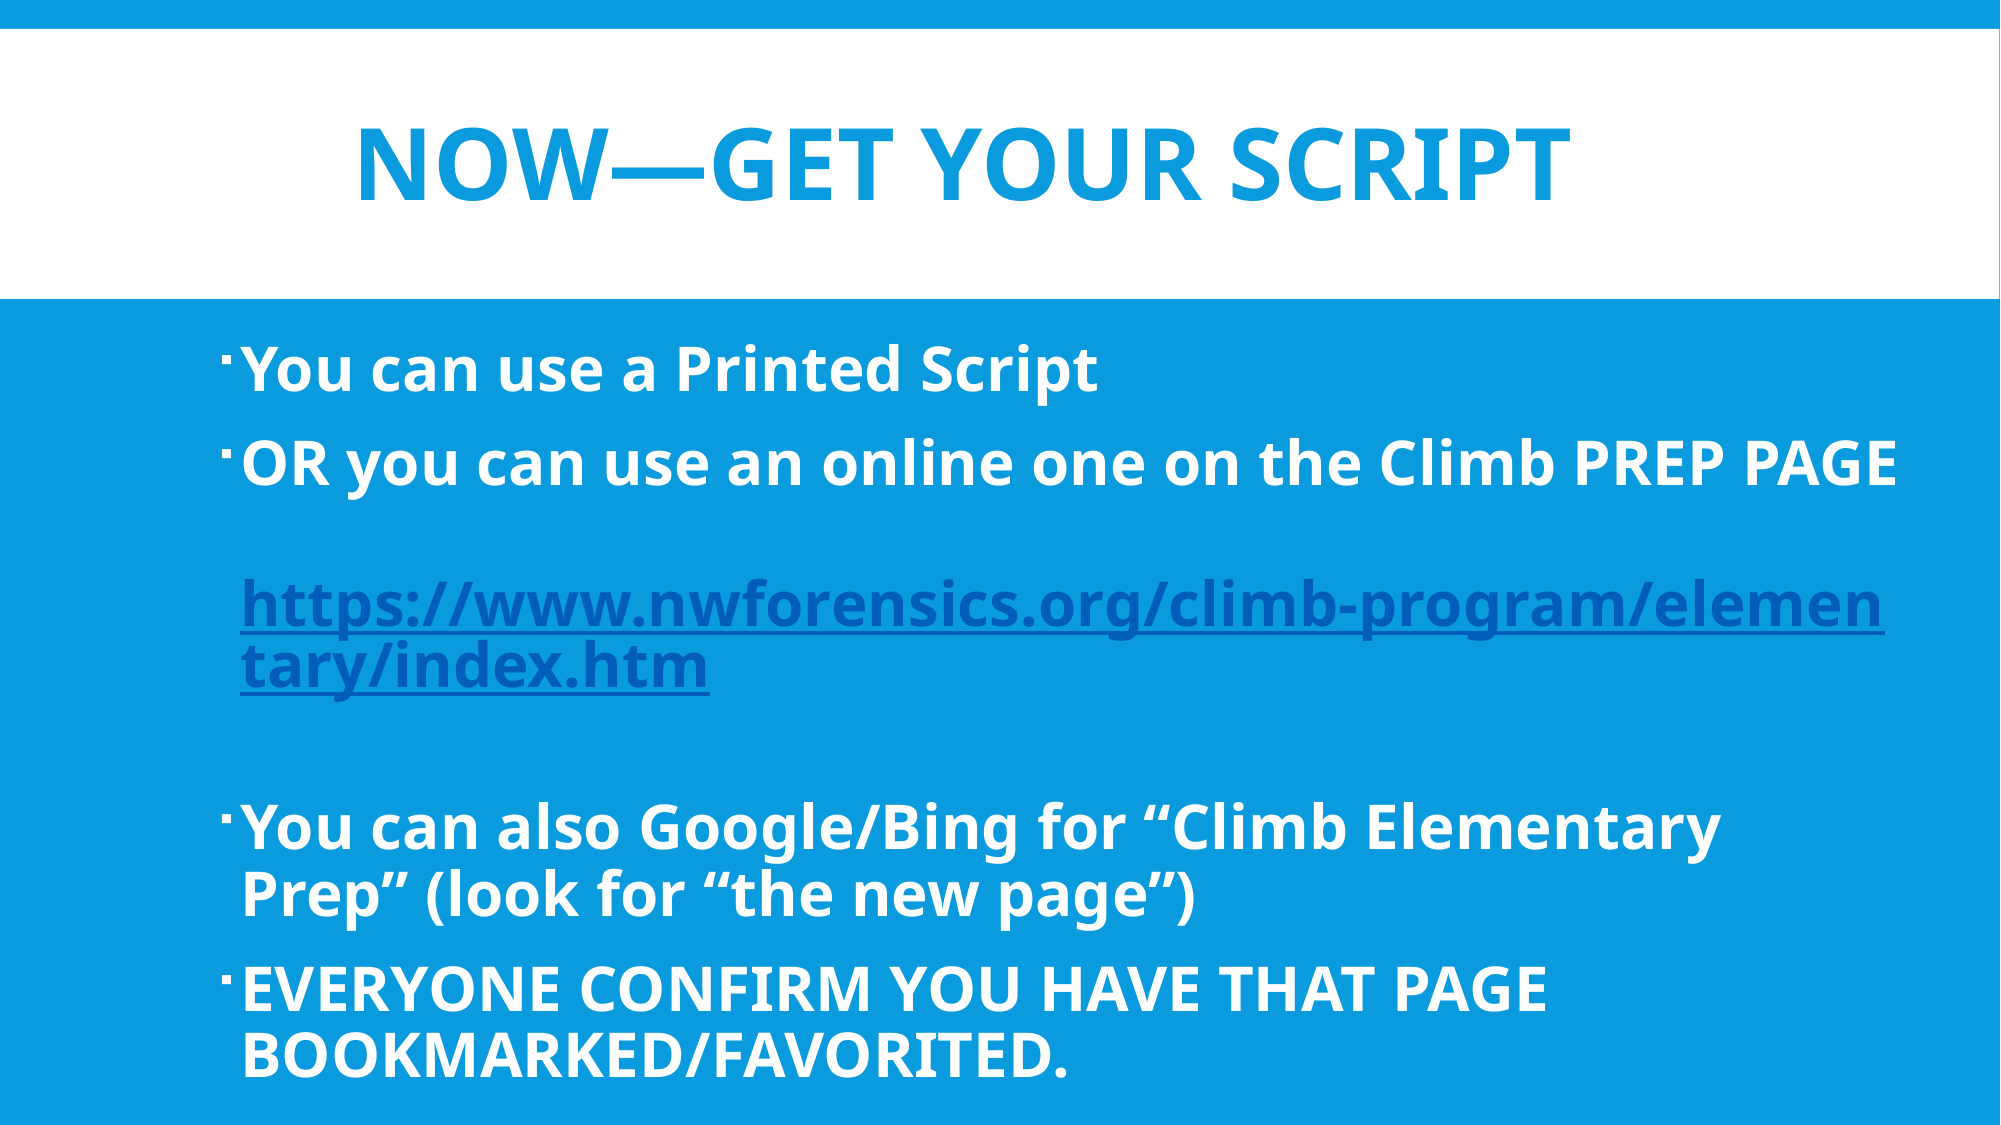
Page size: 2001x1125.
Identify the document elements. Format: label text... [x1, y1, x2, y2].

list You can use a Printed Script OR you can use an online one on the Climb PREP PAGE https://www.nwforensics.org/climb-program/elementary/index.htm You can also Google/Bing for “Climb Elementary Prep” (look for “the new page”) EVERYONE CONFIRM YOU HAVE THAT PAGE BOOKMARKED/FAVORITED. [197, 329, 1922, 1098]
title Now—GET YOUR SCRIPT [45, 46, 1880, 295]
